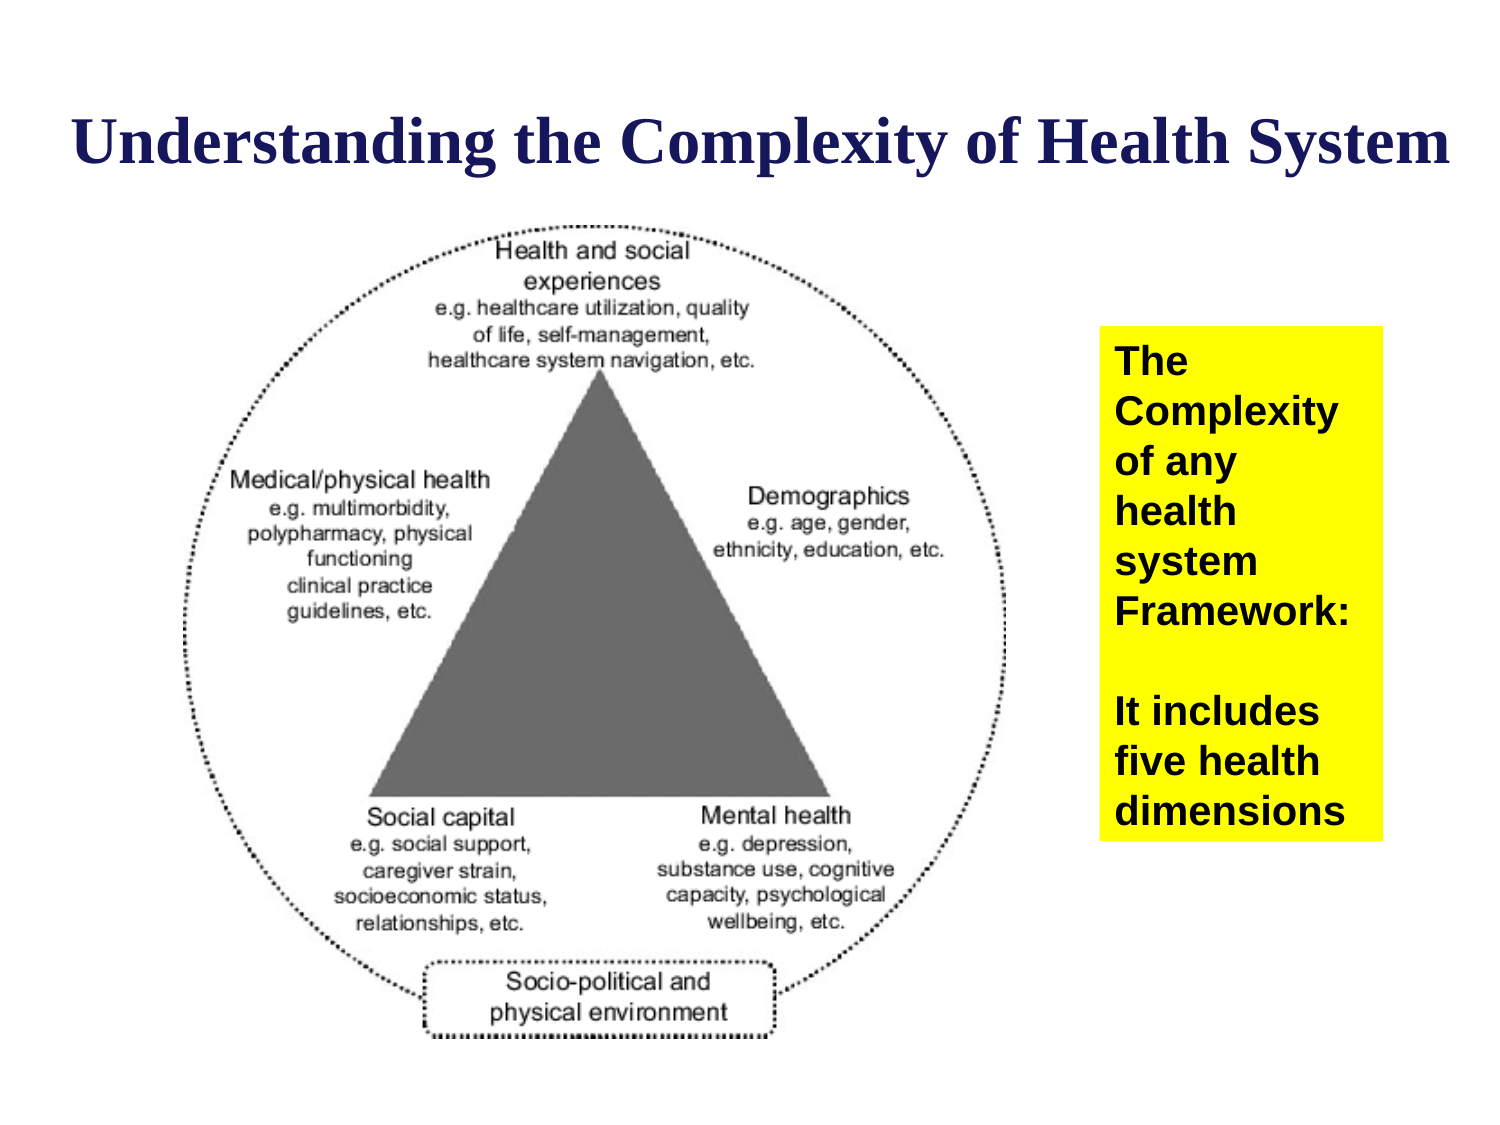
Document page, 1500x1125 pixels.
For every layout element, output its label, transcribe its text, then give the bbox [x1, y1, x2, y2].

title Understanding the Complexity of Health System [53, 42, 1471, 231]
picture [182, 225, 1006, 1039]
text_box The Complexity of any health system Framework: It includes five health dimensions [1099, 326, 1384, 842]
